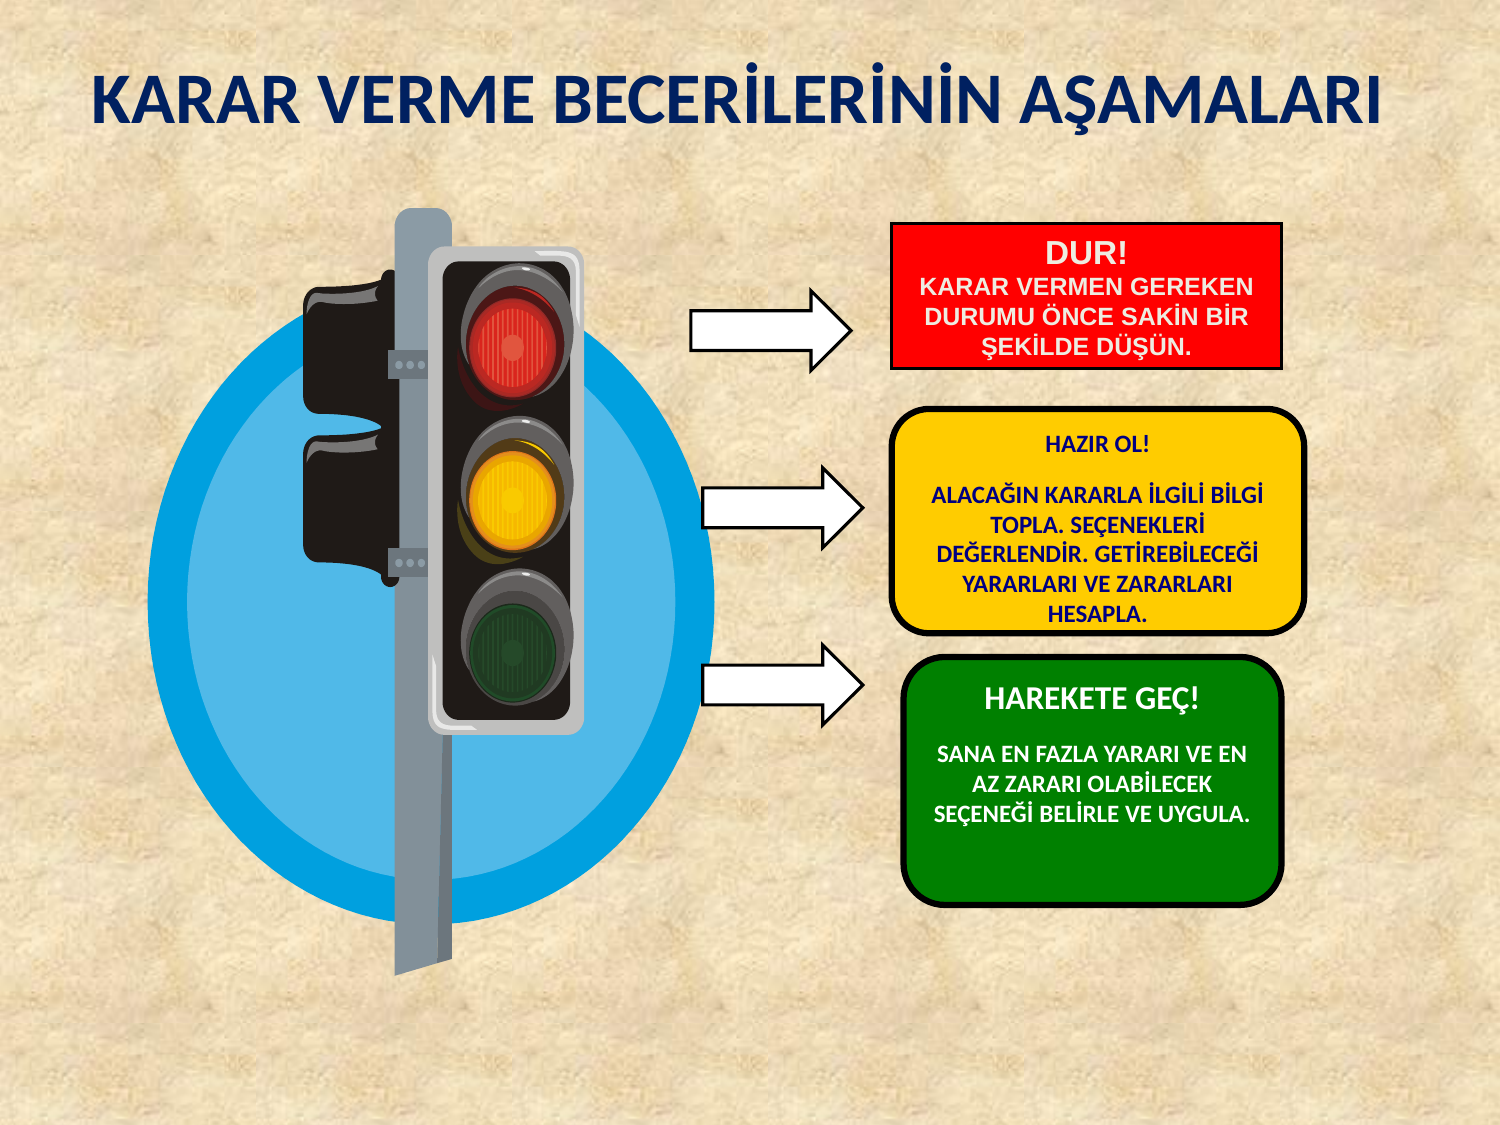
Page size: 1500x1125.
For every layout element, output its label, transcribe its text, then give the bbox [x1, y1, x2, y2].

text_box HAREKETE GEÇ! SANA EN FAZLA YARARI VE EN AZ ZARARI OLABİLECEK SEÇENEĞİ BELİRLE VE UYGULA. [903, 656, 1282, 905]
text_box DUR! KARAR VERMEN GEREKEN DURUMU ÖNCE SAKİN BİR ŞEKİLDE DÜŞÜN. [891, 223, 1282, 369]
title KARAR VERME BECERİLERİNİN AŞAMALARI [76, 42, 1427, 147]
text_box [719, 290, 852, 371]
text_box [719, 468, 863, 548]
text_box [719, 645, 863, 725]
text_box HAZIR OL! ALACAĞIN KARARLA İLGİLİ BİLGİ TOPLA. SEÇENEKLERİ DEĞERLENDİR. GETİREBİLECEĞİ YARARLARI VE ZARARLARI HESAPLA. [891, 408, 1305, 634]
picture [0, 0, 1500, 1125]
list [147, 207, 715, 977]
